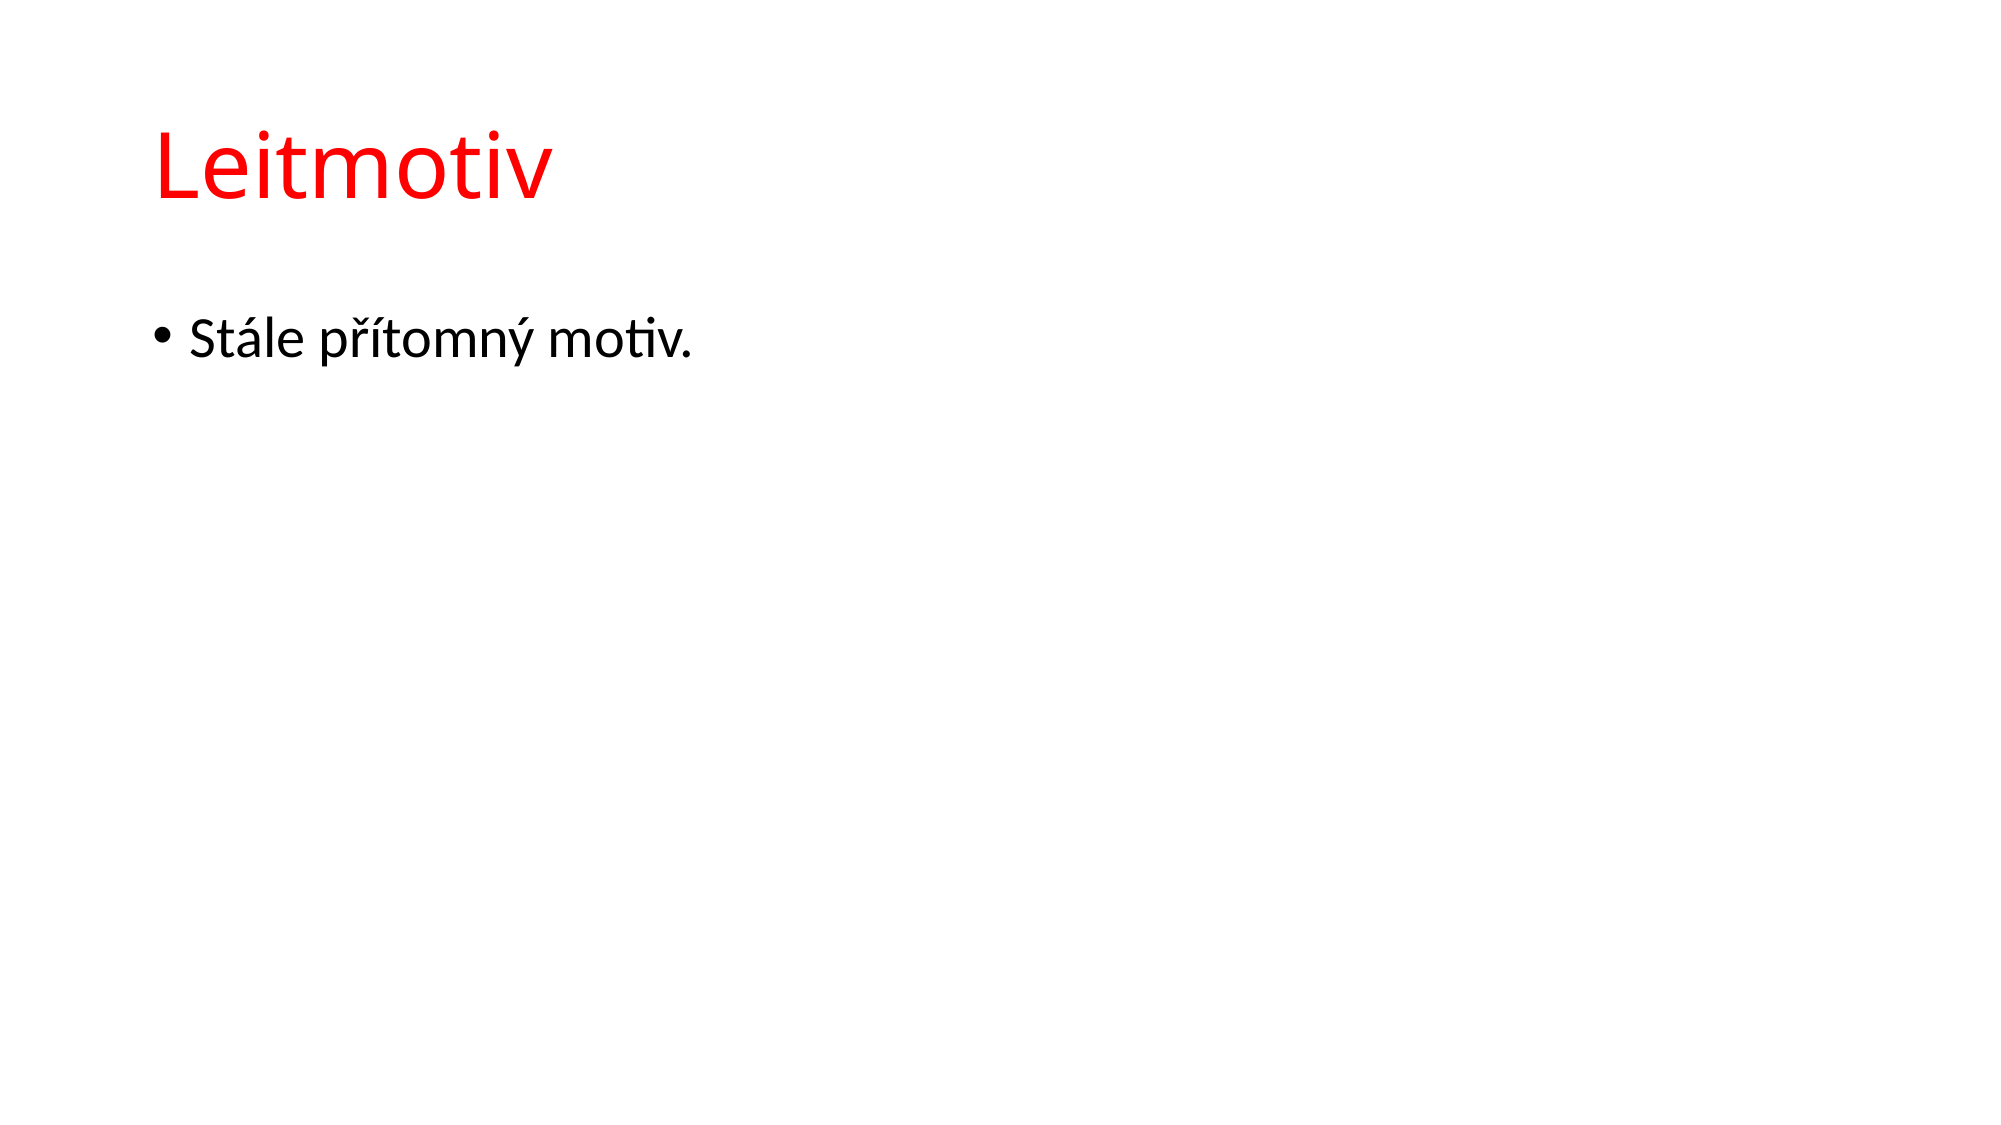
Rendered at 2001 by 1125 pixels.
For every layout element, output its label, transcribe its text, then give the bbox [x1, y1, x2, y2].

title Leitmotiv [137, 59, 1863, 278]
list Stále přítomný motiv. [137, 299, 1863, 1014]
